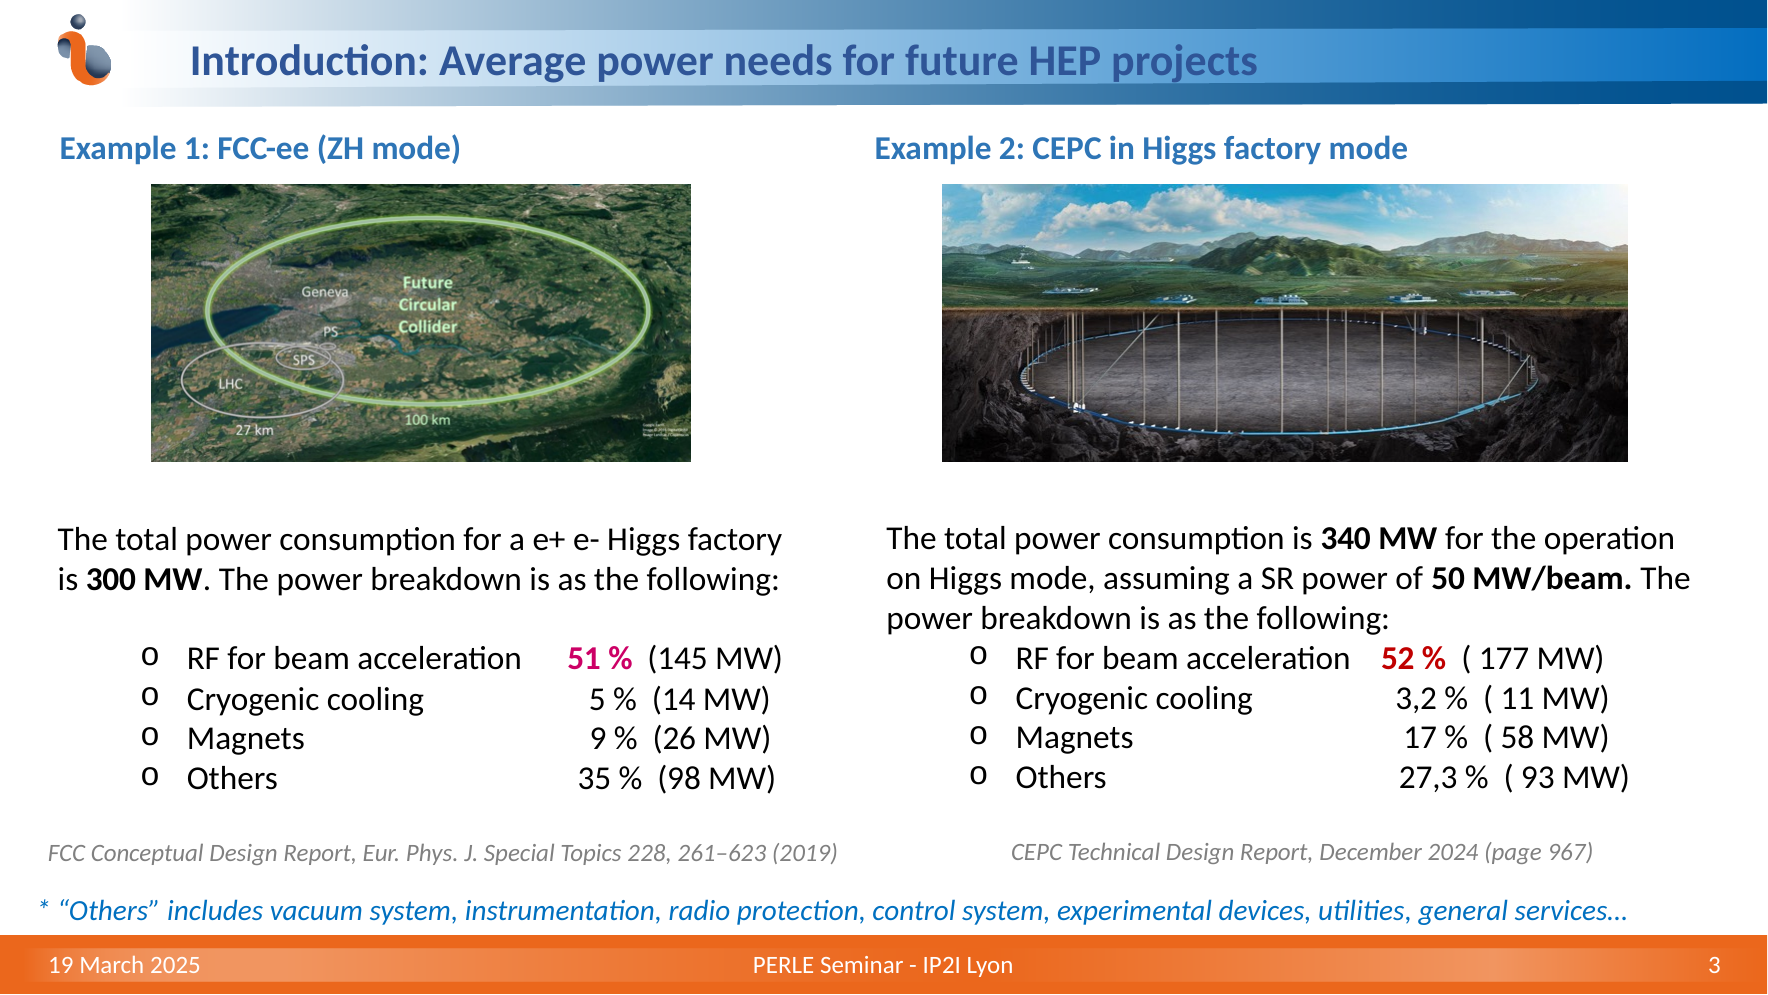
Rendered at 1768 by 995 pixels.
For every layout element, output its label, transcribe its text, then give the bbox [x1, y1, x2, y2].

text_box The total power consumption for a e+ e- Higgs factory is 300 MW. The power breakdown is as the following: RF for beam acceleration 51 % (145 MW) Cryogenic cooling 5 % (14 MW) Magnets 9 % (26 MW) Others 35 % (98 MW) [42, 509, 825, 804]
picture [0, 0, 1768, 994]
text_box Example 1: FCC-ee (ZH mode) [44, 118, 849, 174]
text_box The total power consumption is 340 MW for the operation on Higgs mode, assuming a SR power of 50 MW/beam. The power breakdown is as the following: RF for beam acceleration 52 % ( 177 MW) Cryogenic cooling 3,2 % ( 11 MW) Magnets 17 % ( 58 MW) Others 27,3 % ( 93 MW) [871, 508, 1725, 803]
slide_number 3 [1338, 937, 1736, 991]
text_box * “Others” includes vacuum system, instrumentation, radio protection, control system, experimental devices, utilities, general services… [21, 883, 1746, 934]
text_box CEPC Technical Design Report, December 2024 (page 967) [989, 827, 1616, 873]
text_box FCC Conceptual Design Report, Eur. Phys. J. Special Topics 228, 261–623 (2019) [33, 829, 862, 875]
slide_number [33, 937, 429, 991]
footer PERLE Seminar - IP2I Lyon [481, 937, 1286, 991]
text_box Example 2: CEPC in Higgs factory mode [859, 118, 1723, 174]
title Introduction: Average power needs for future HEP projects [174, 24, 1351, 98]
